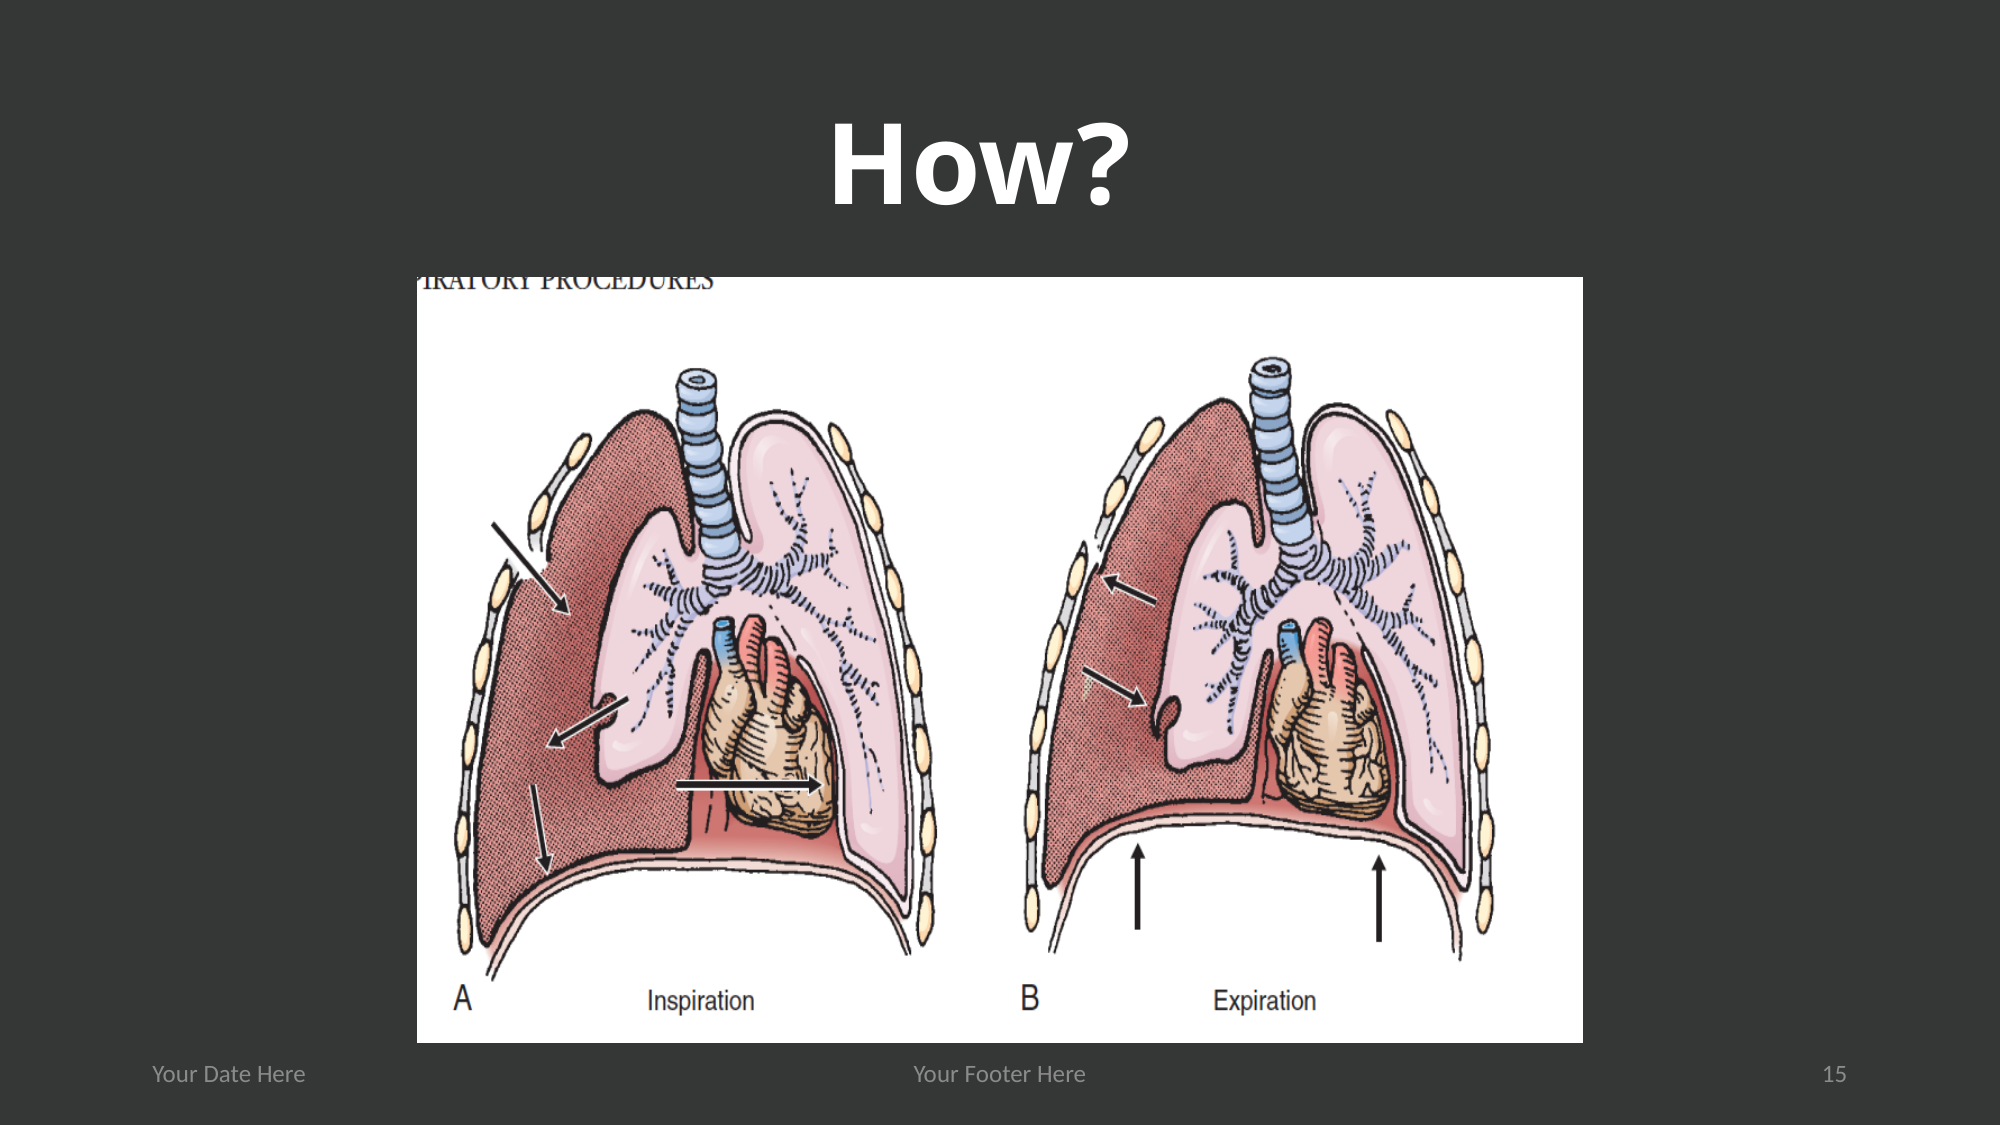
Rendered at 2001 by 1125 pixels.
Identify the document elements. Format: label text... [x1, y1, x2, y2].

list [417, 277, 1583, 1043]
footer Your Footer Here [662, 1043, 1338, 1103]
title How? [137, 59, 1863, 278]
slide_number Your Date Here [137, 1042, 588, 1103]
slide_number 15 [1412, 1042, 1863, 1103]
